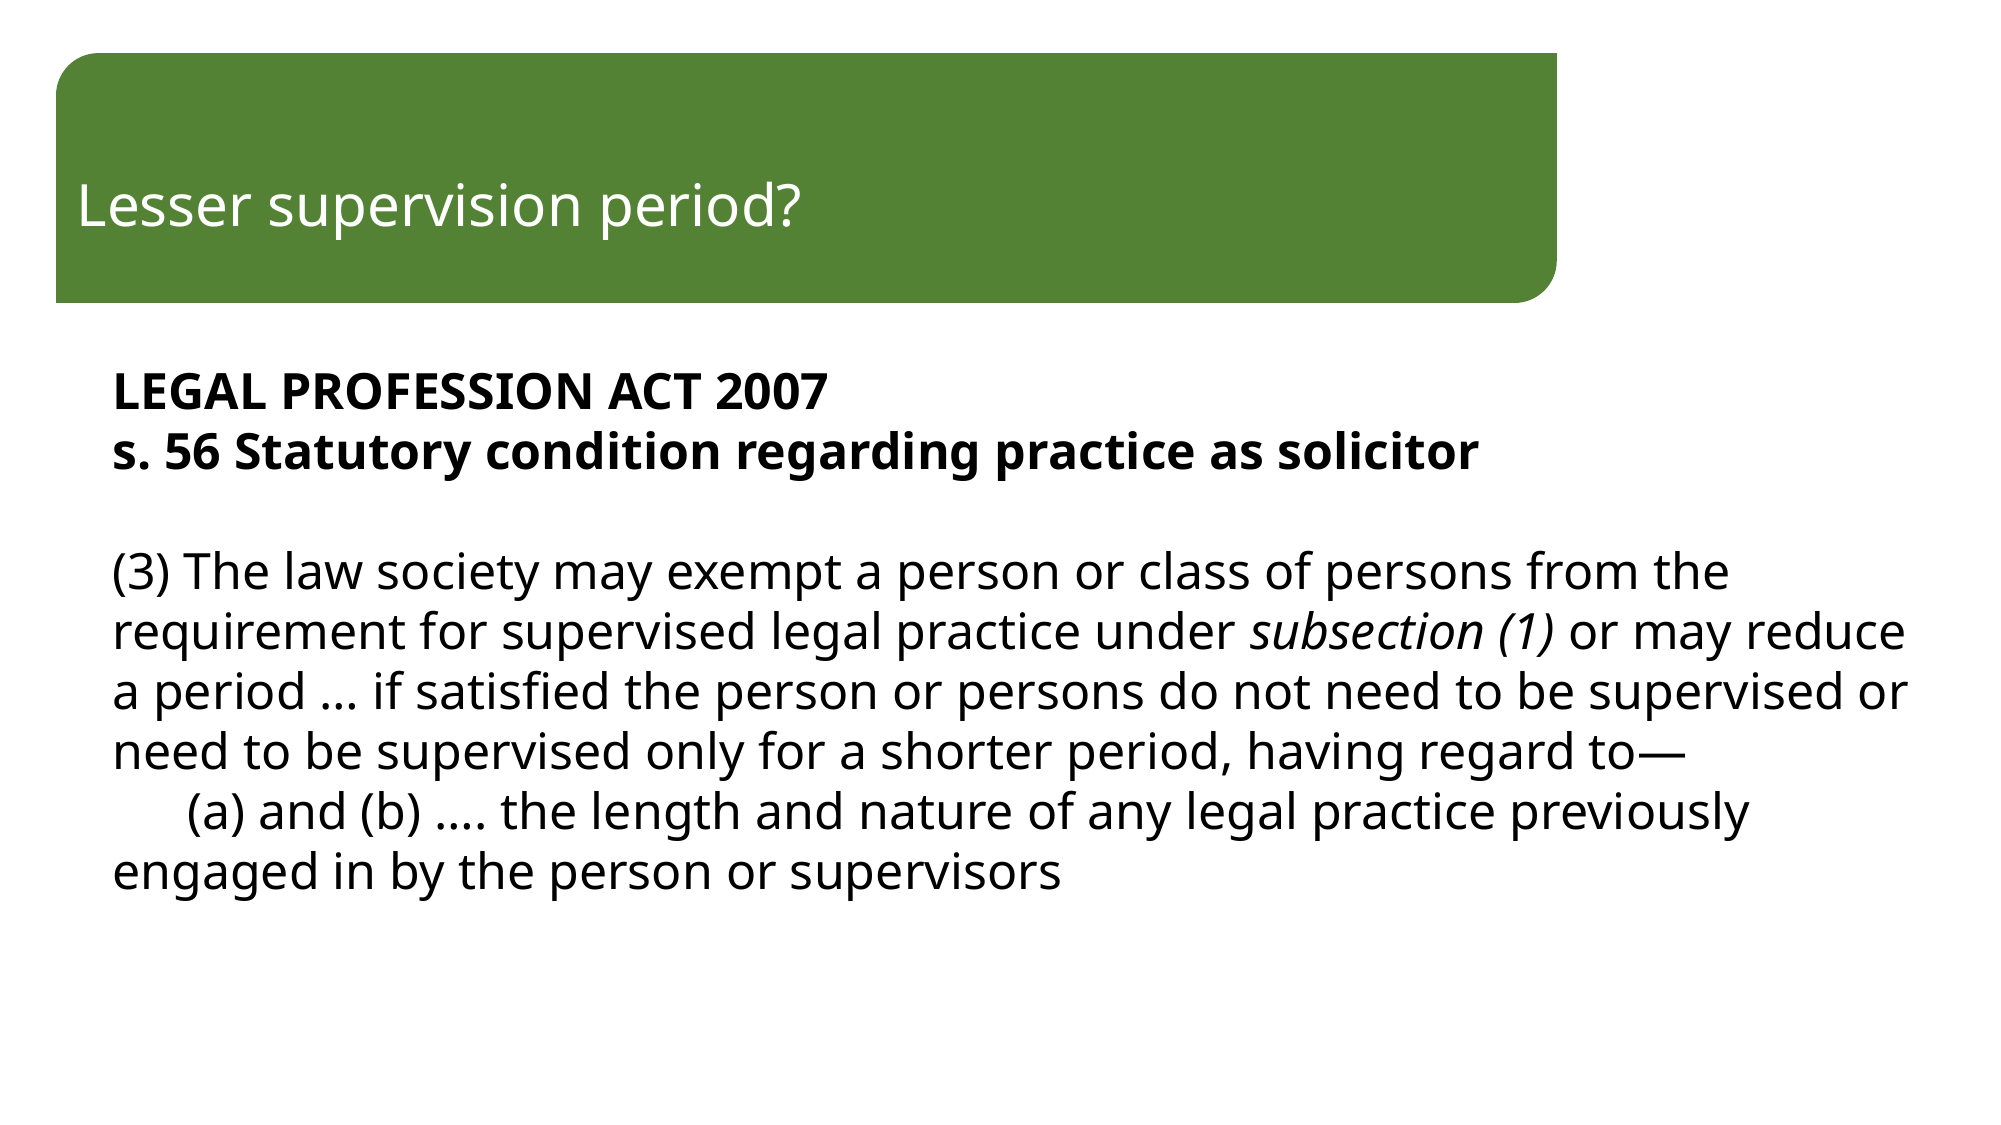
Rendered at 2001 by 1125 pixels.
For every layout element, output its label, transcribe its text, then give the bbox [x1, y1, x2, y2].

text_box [56, 53, 1593, 303]
text_box LEGAL PROFESSION ACT 2007 s. 56 Statutory condition regarding practice as solicitor (3) The law society may exempt a person or class of persons from the requirement for supervised legal practice under subsection (1) or may reduce a period … if satisfied the person or persons do not need to be supervised or need to be supervised only for a shorter period, having regard to— (a) and (b) …. the length and nature of any legal practice previously engaged in by the person or supervisors [104, 351, 1926, 1027]
